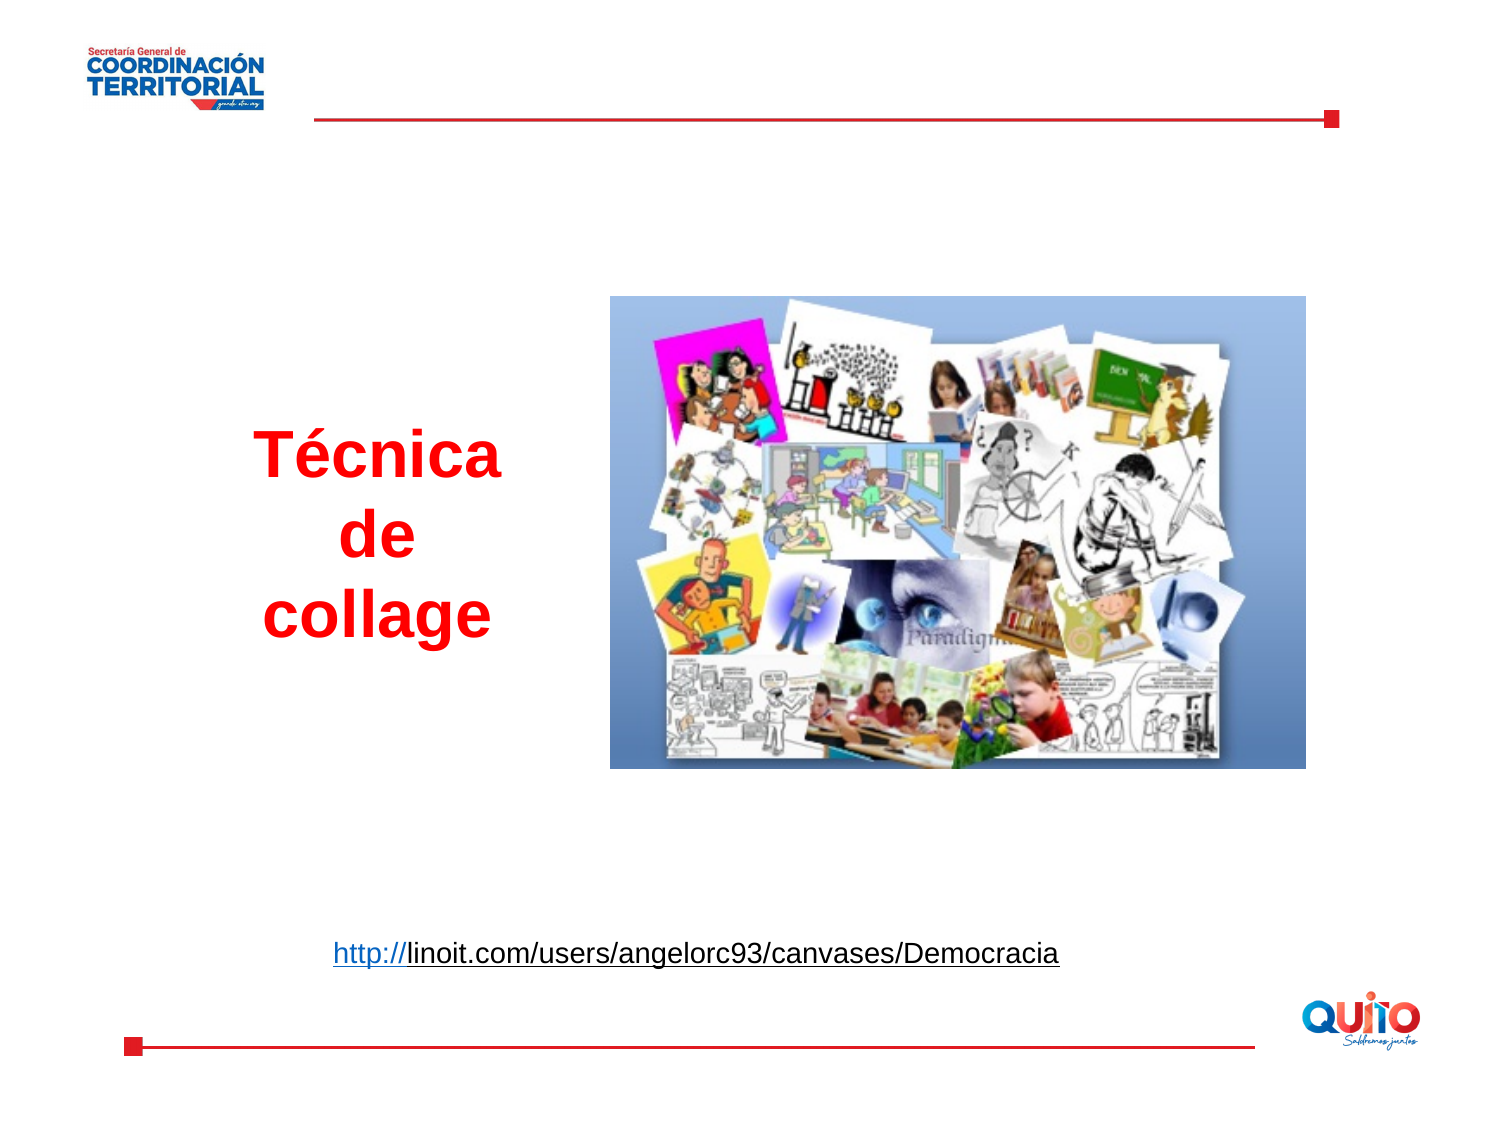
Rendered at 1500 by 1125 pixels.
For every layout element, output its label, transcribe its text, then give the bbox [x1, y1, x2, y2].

picture [124, 1037, 1255, 1088]
picture [314, 110, 1340, 159]
text_box Técnica de collage [208, 403, 548, 659]
picture [83, 43, 266, 111]
text_box http://linoit.com/users/angelorc93/canvases/Democracia [318, 927, 1269, 978]
picture [1281, 977, 1443, 1063]
picture [610, 296, 1306, 769]
